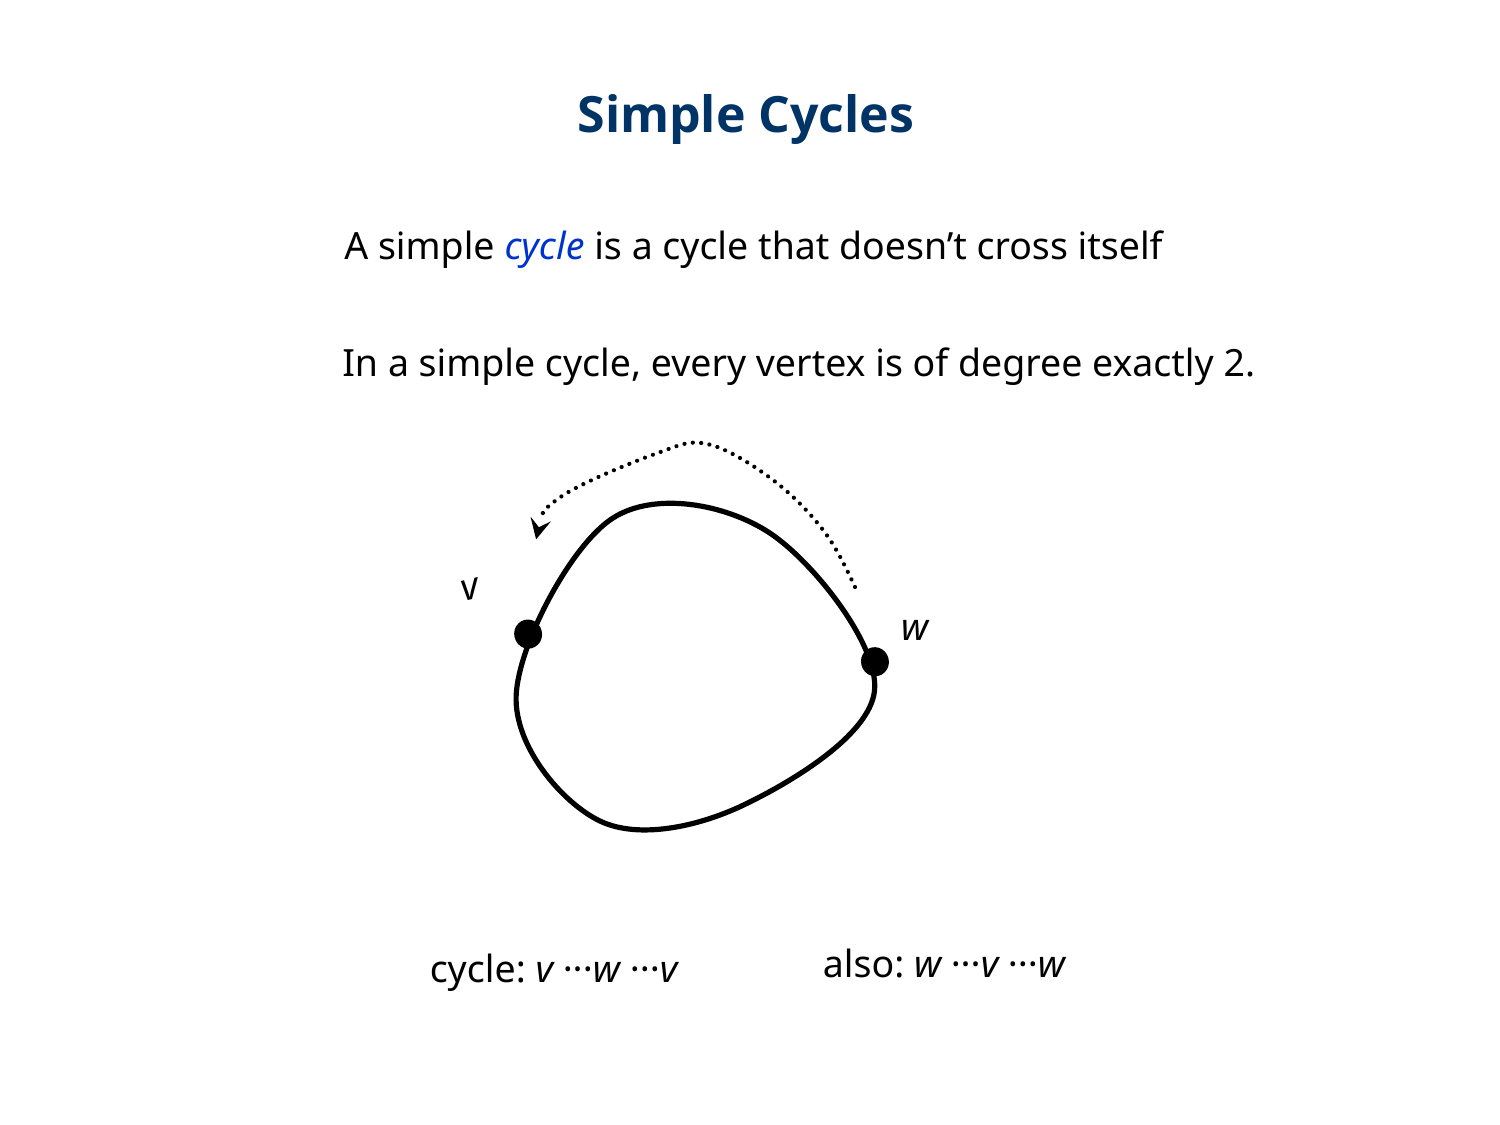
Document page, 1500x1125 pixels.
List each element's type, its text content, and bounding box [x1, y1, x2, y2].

text_box w [886, 595, 943, 655]
text_box also: w ···v ···w [808, 932, 1080, 993]
text_box Simple Cycles [562, 74, 929, 150]
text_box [457, 509, 873, 725]
text_box [520, 725, 859, 830]
text_box A simple cycle is a cycle that doesn’t cross itself [329, 214, 1179, 275]
text_box [546, 442, 806, 509]
text_box cycle: v ···w ···v [414, 937, 693, 998]
text_box In a simple cycle, every vertex is of degree exactly 2. [327, 331, 1271, 392]
